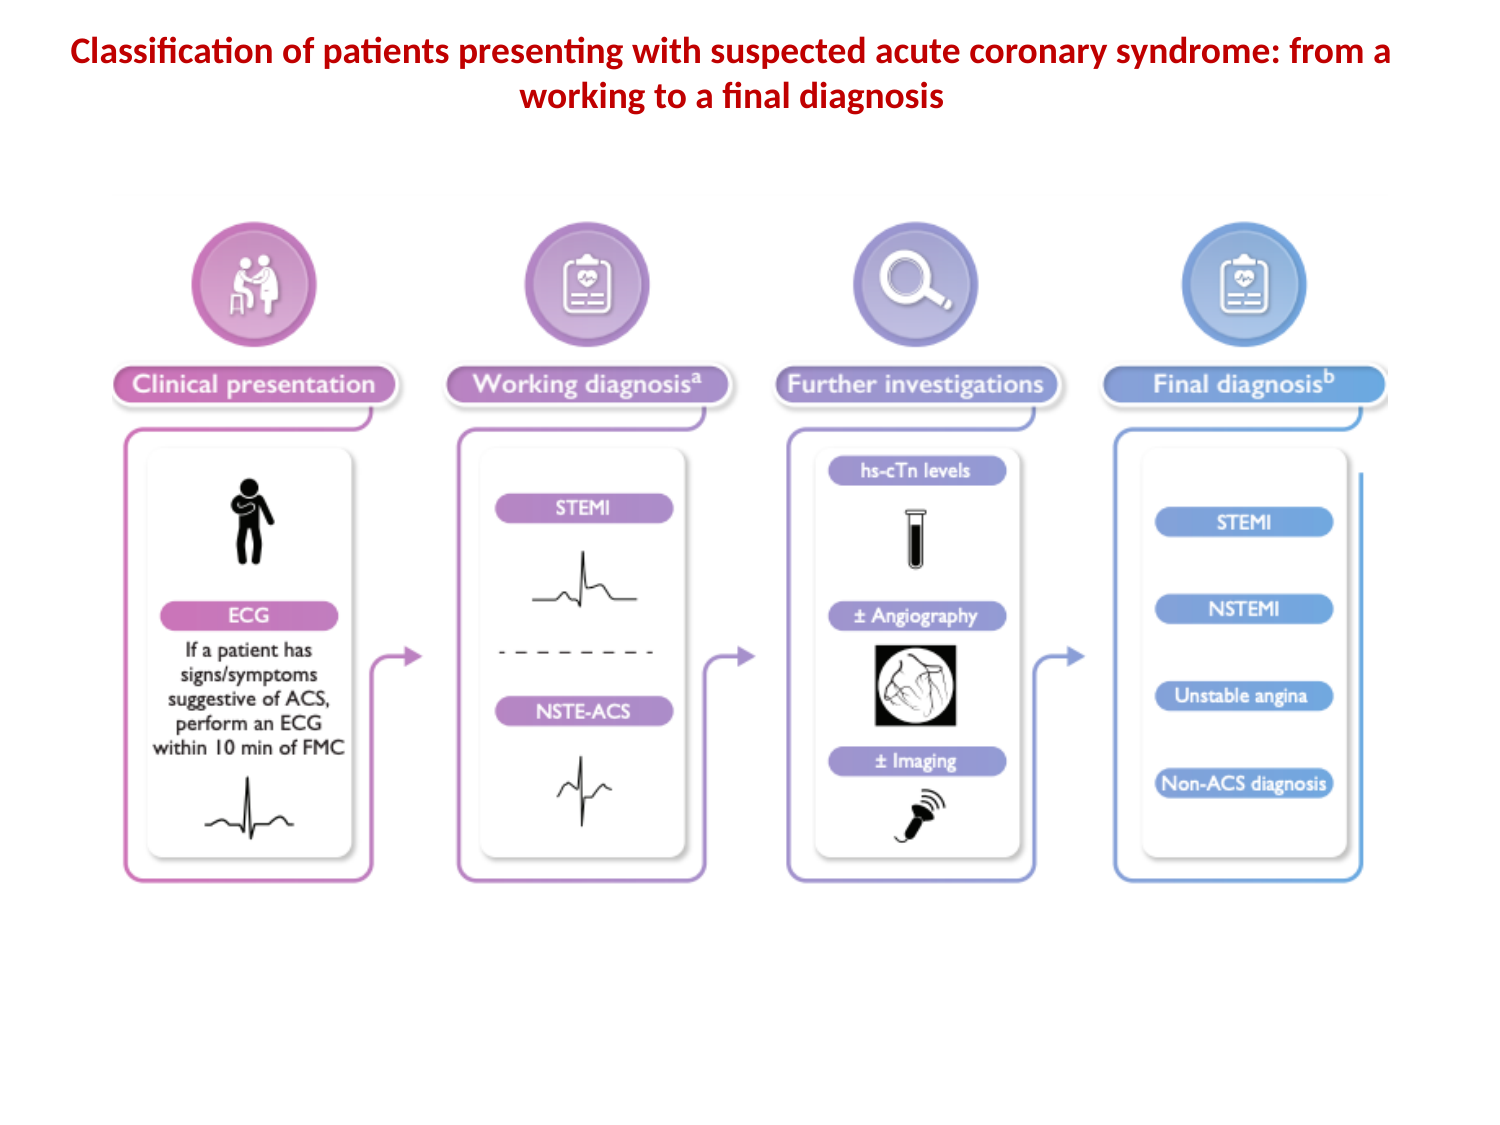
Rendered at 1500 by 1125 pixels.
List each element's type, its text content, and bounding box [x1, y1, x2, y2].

picture [112, 194, 1388, 931]
text_box Classification of patients presenting with suspected acute coronary syndrome: from a working to a final diagnosis [41, 19, 1423, 124]
